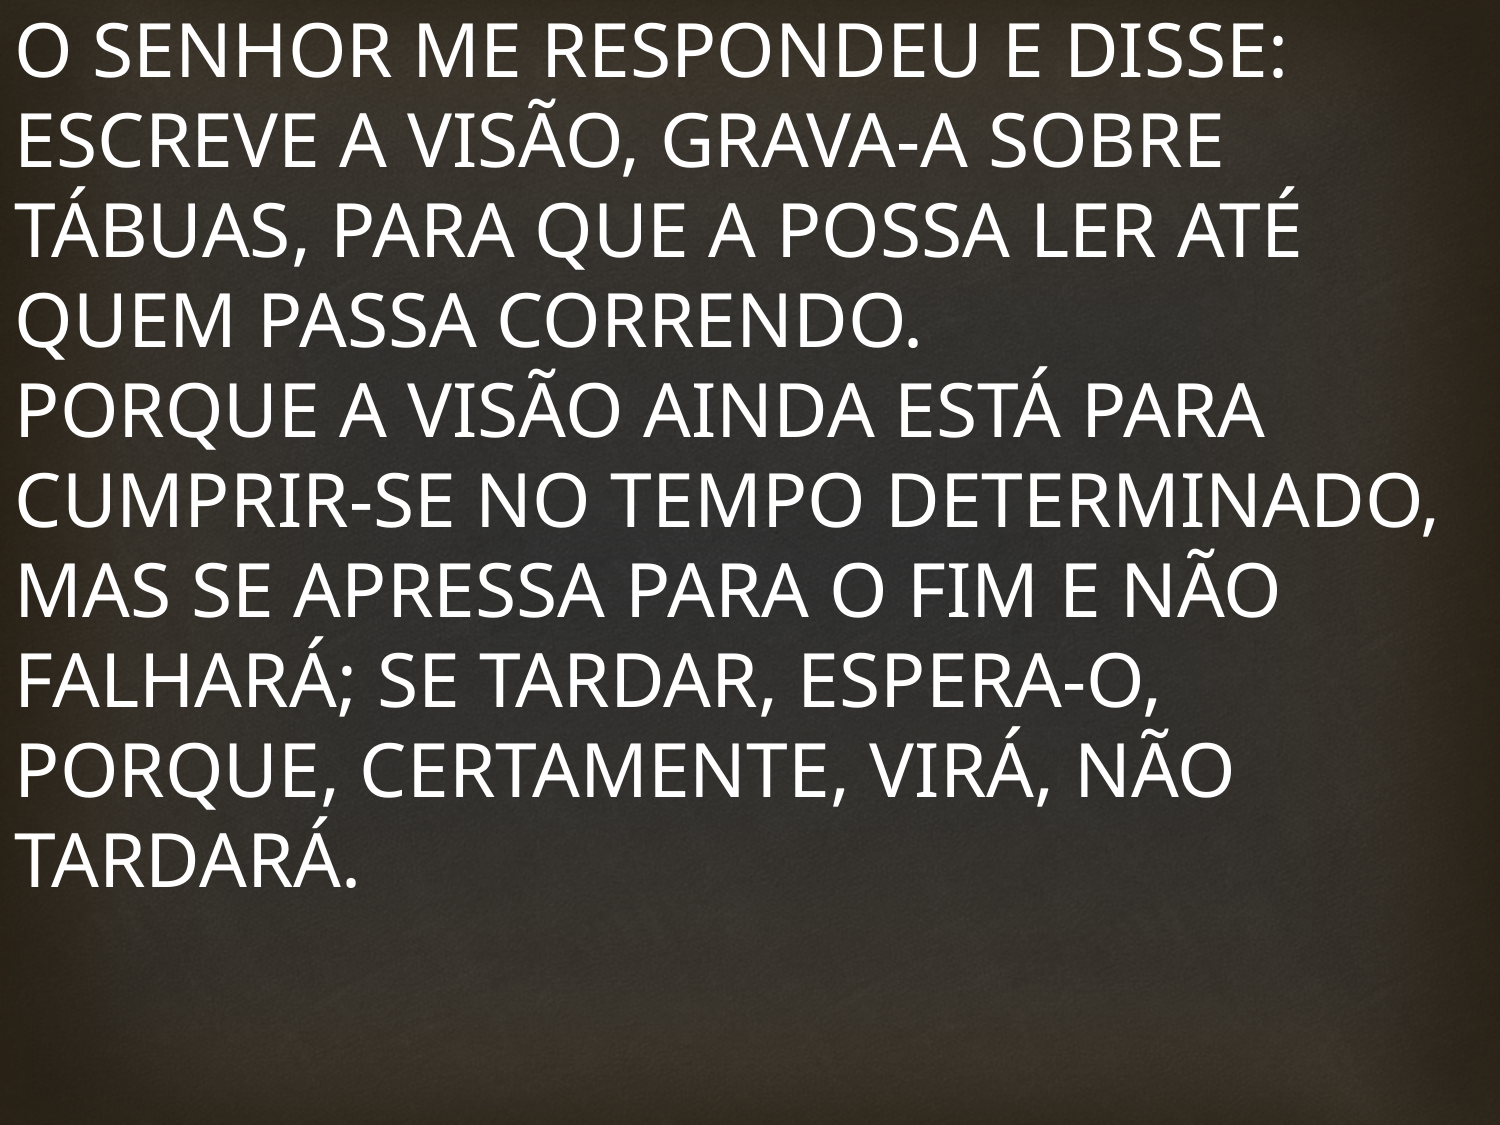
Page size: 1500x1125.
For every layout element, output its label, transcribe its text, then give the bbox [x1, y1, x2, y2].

text_box O SENHOR ME RESPONDEU E DISSE: ESCREVE A VISÃO, GRAVA-A SOBRE TÁBUAS, PARA QUE A POSSA LER ATÉ QUEM PASSA CORRENDO. PORQUE A VISÃO AINDA ESTÁ PARA CUMPRIR-SE NO TEMPO DETERMINADO, MAS SE APRESSA PARA O FIM E NÃO FALHARÁ; SE TARDAR, ESPERA-O, PORQUE, CERTAMENTE, VIRÁ, NÃO TARDARÁ. [0, 0, 1500, 911]
